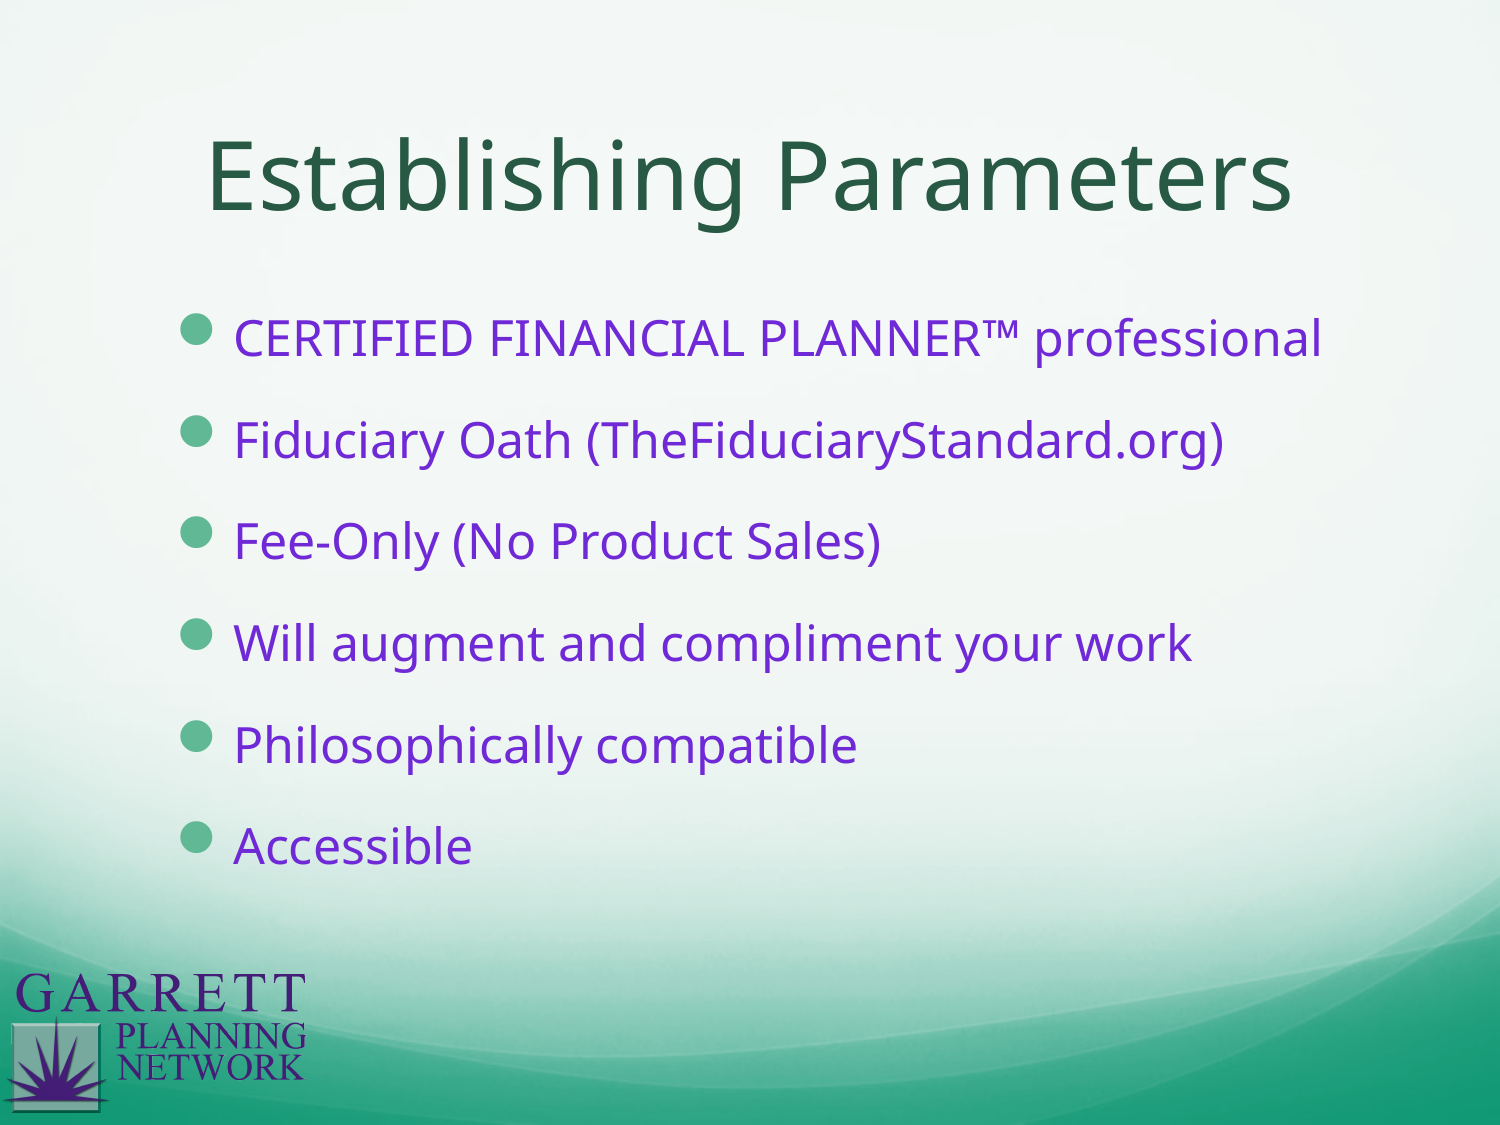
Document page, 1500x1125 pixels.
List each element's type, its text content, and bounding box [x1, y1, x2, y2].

picture [0, 968, 311, 1115]
list CERTIFIED FINANCIAL PLANNER™ professional Fiduciary Oath (TheFiduciaryStandard.org) Fee-Only (No Product Sales) Will augment and compliment your work Philosophically compatible Accessible [160, 298, 1410, 970]
title Establishing Parameters [90, 17, 1410, 237]
